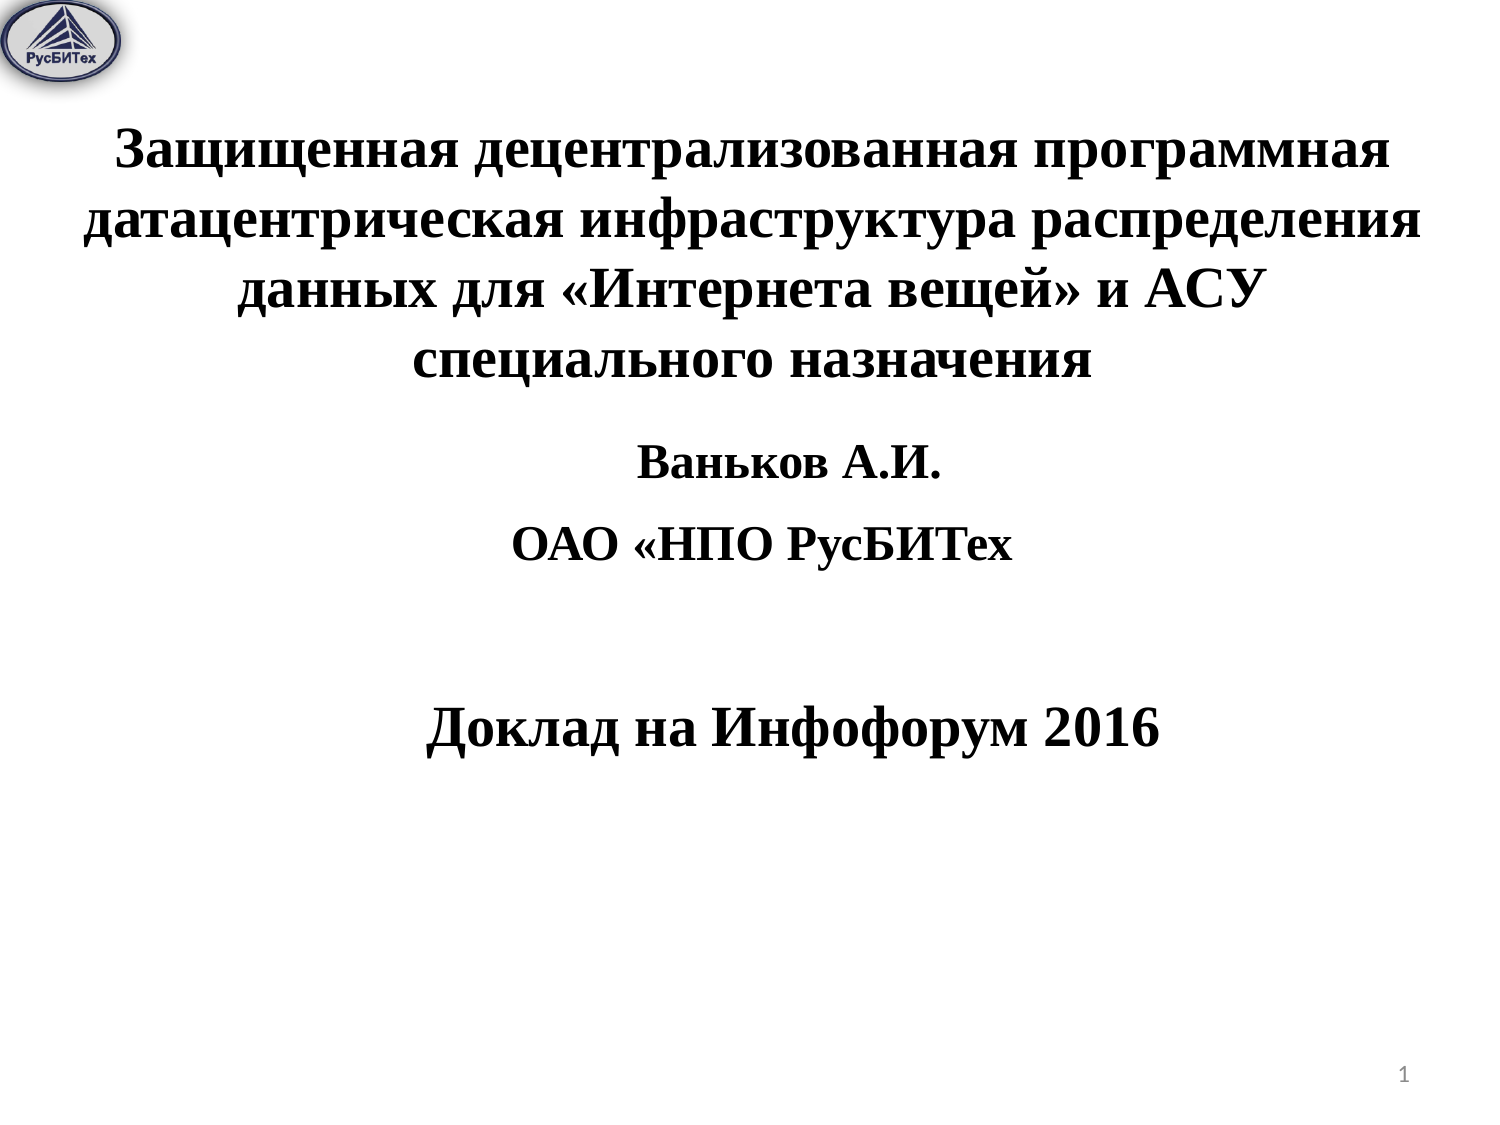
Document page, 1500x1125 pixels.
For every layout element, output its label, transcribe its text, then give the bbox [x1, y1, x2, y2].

slide_number 1 [1074, 1042, 1425, 1103]
text_box Ваньков А.И. [622, 420, 957, 496]
text_box Защищенная децентрализованная программная датацентрическая инфраструктура распределения данных для «Интернета вещей» и АСУ специального назначения [64, 101, 1441, 397]
picture [0, 0, 121, 82]
text_box Доклад на Инфофорум 2016 [411, 680, 1177, 766]
text_box ОАО «НПО РусБИТех [431, 503, 1093, 624]
